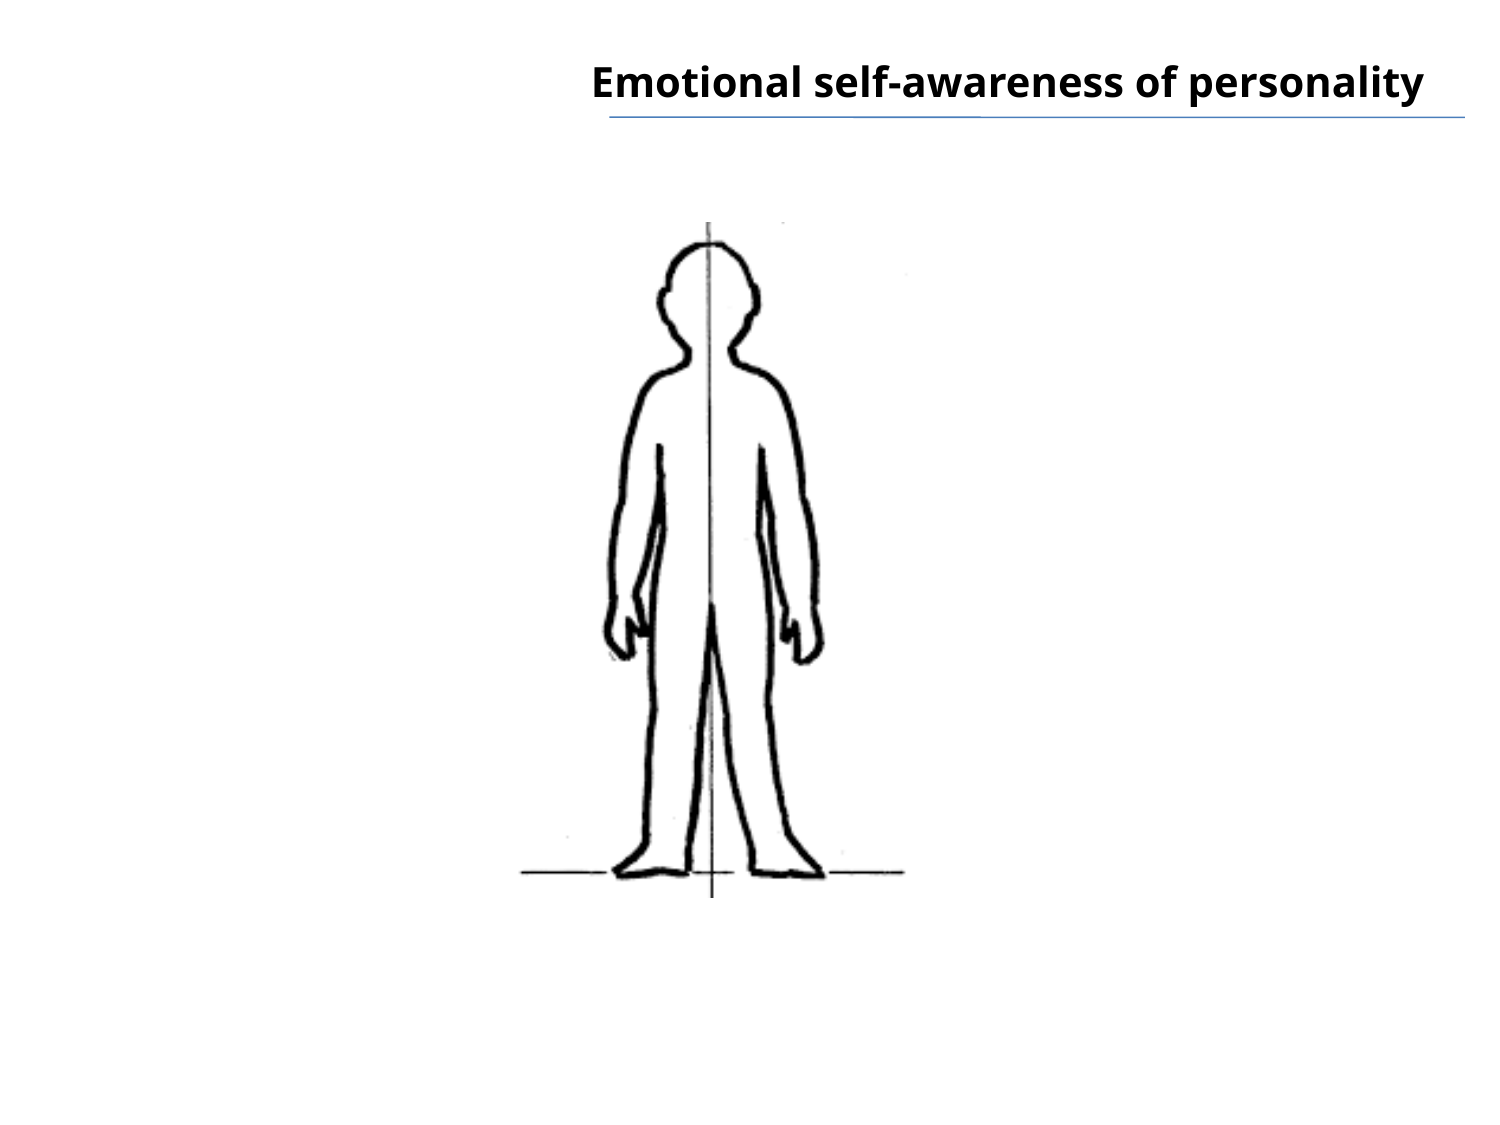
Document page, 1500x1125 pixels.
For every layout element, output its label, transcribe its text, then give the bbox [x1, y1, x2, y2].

picture [503, 222, 920, 898]
title Emotional self-awareness of personality [75, 45, 1500, 118]
